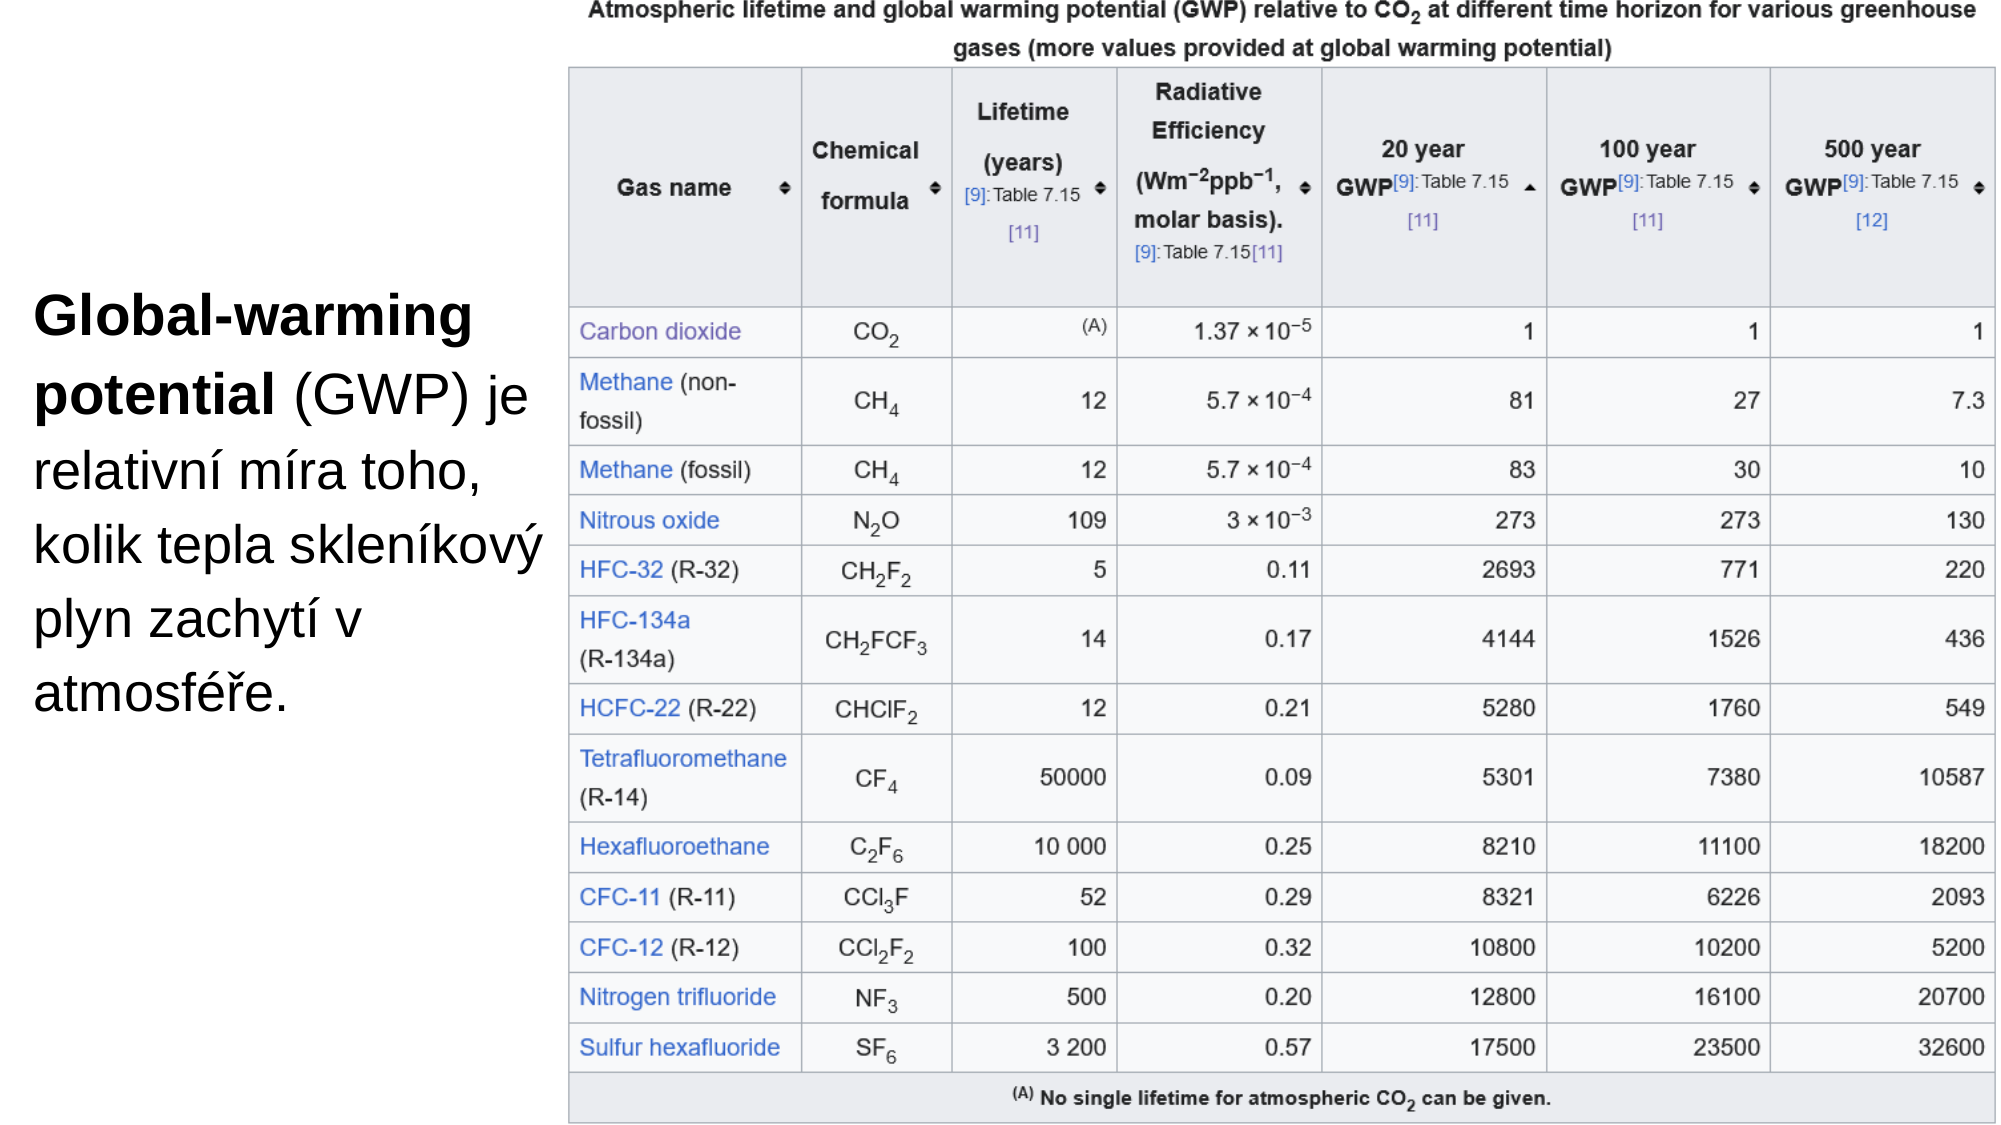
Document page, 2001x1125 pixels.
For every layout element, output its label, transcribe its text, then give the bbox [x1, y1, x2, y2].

picture [563, 0, 2000, 1125]
list Global-warming potential (GWP) je relativní míra toho, kolik tepla skleníkový plyn zachytí v atmosféře. [0, 252, 558, 1000]
